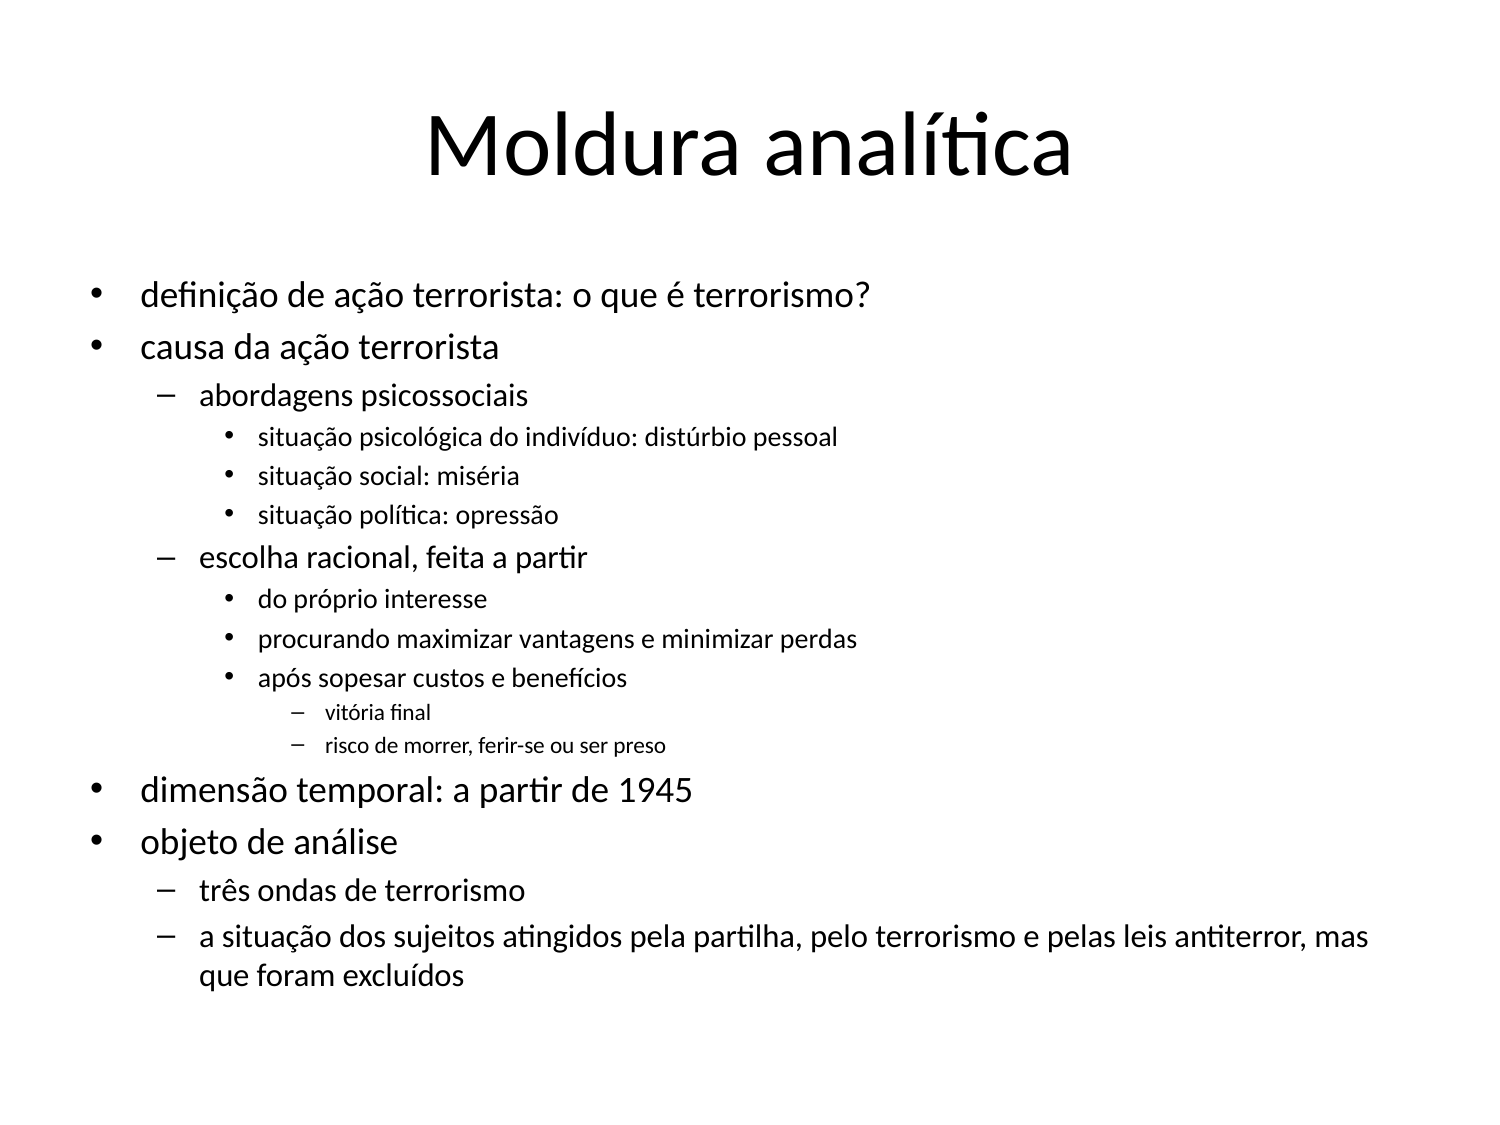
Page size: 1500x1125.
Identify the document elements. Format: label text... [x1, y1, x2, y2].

title Moldura analítica [75, 45, 1425, 233]
list definição de ação terrorista: o que é terrorismo? causa da ação terrorista abordagens psicossociais situação psicológica do indivíduo: distúrbio pessoal situação social: miséria situação política: opressão escolha racional, feita a partir do próprio interesse procurando maximizar vantagens e minimizar perdas após sopesar custos e benefícios vitória final risco de morrer, ferir-se ou ser preso dimensão temporal: a partir de 1945 objeto de análise três ondas de terrorismo a situação dos sujeitos atingidos pela partilha, pelo terrorismo e pelas leis antiterror, mas que foram excluídos [75, 262, 1425, 1005]
